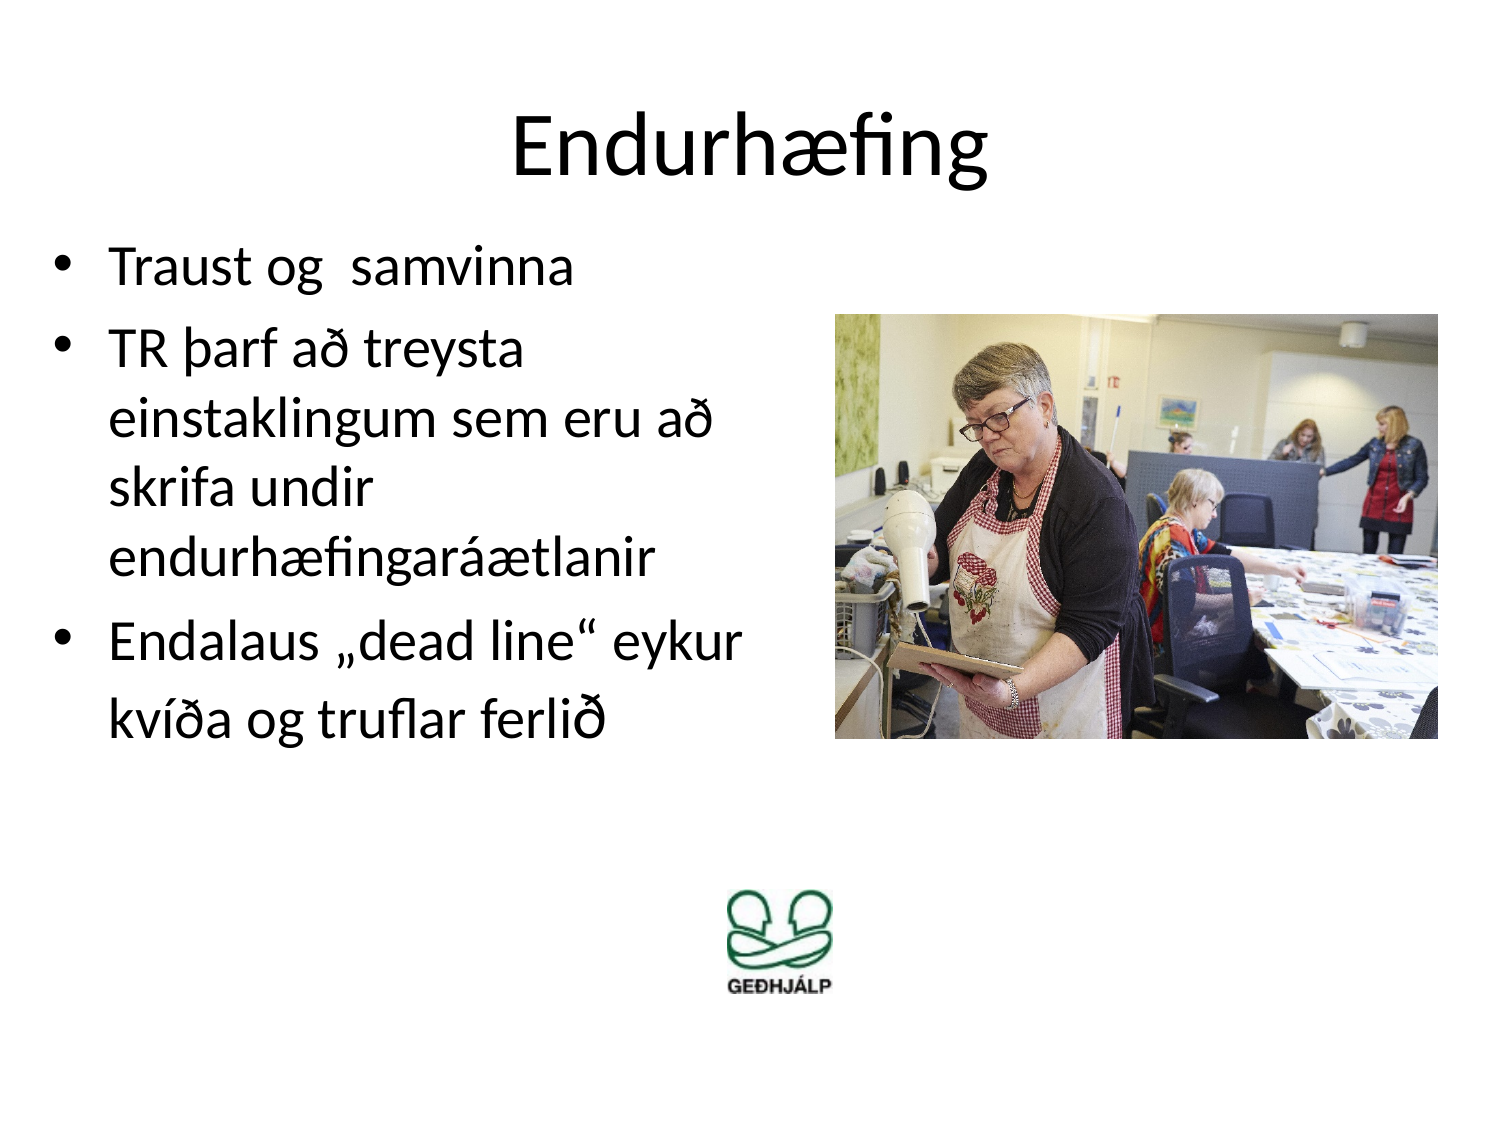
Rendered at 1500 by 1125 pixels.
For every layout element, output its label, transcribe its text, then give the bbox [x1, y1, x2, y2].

picture [834, 314, 1438, 739]
picture [727, 888, 833, 995]
title Endurhæfing [75, 45, 1425, 233]
list Traust og samvinna TR þarf að treysta einstaklingum sem eru að skrifa undir endurhæfingaráætlanir Endalaus „dead line“ eykur kvíða og truflar ferlið [37, 219, 762, 963]
